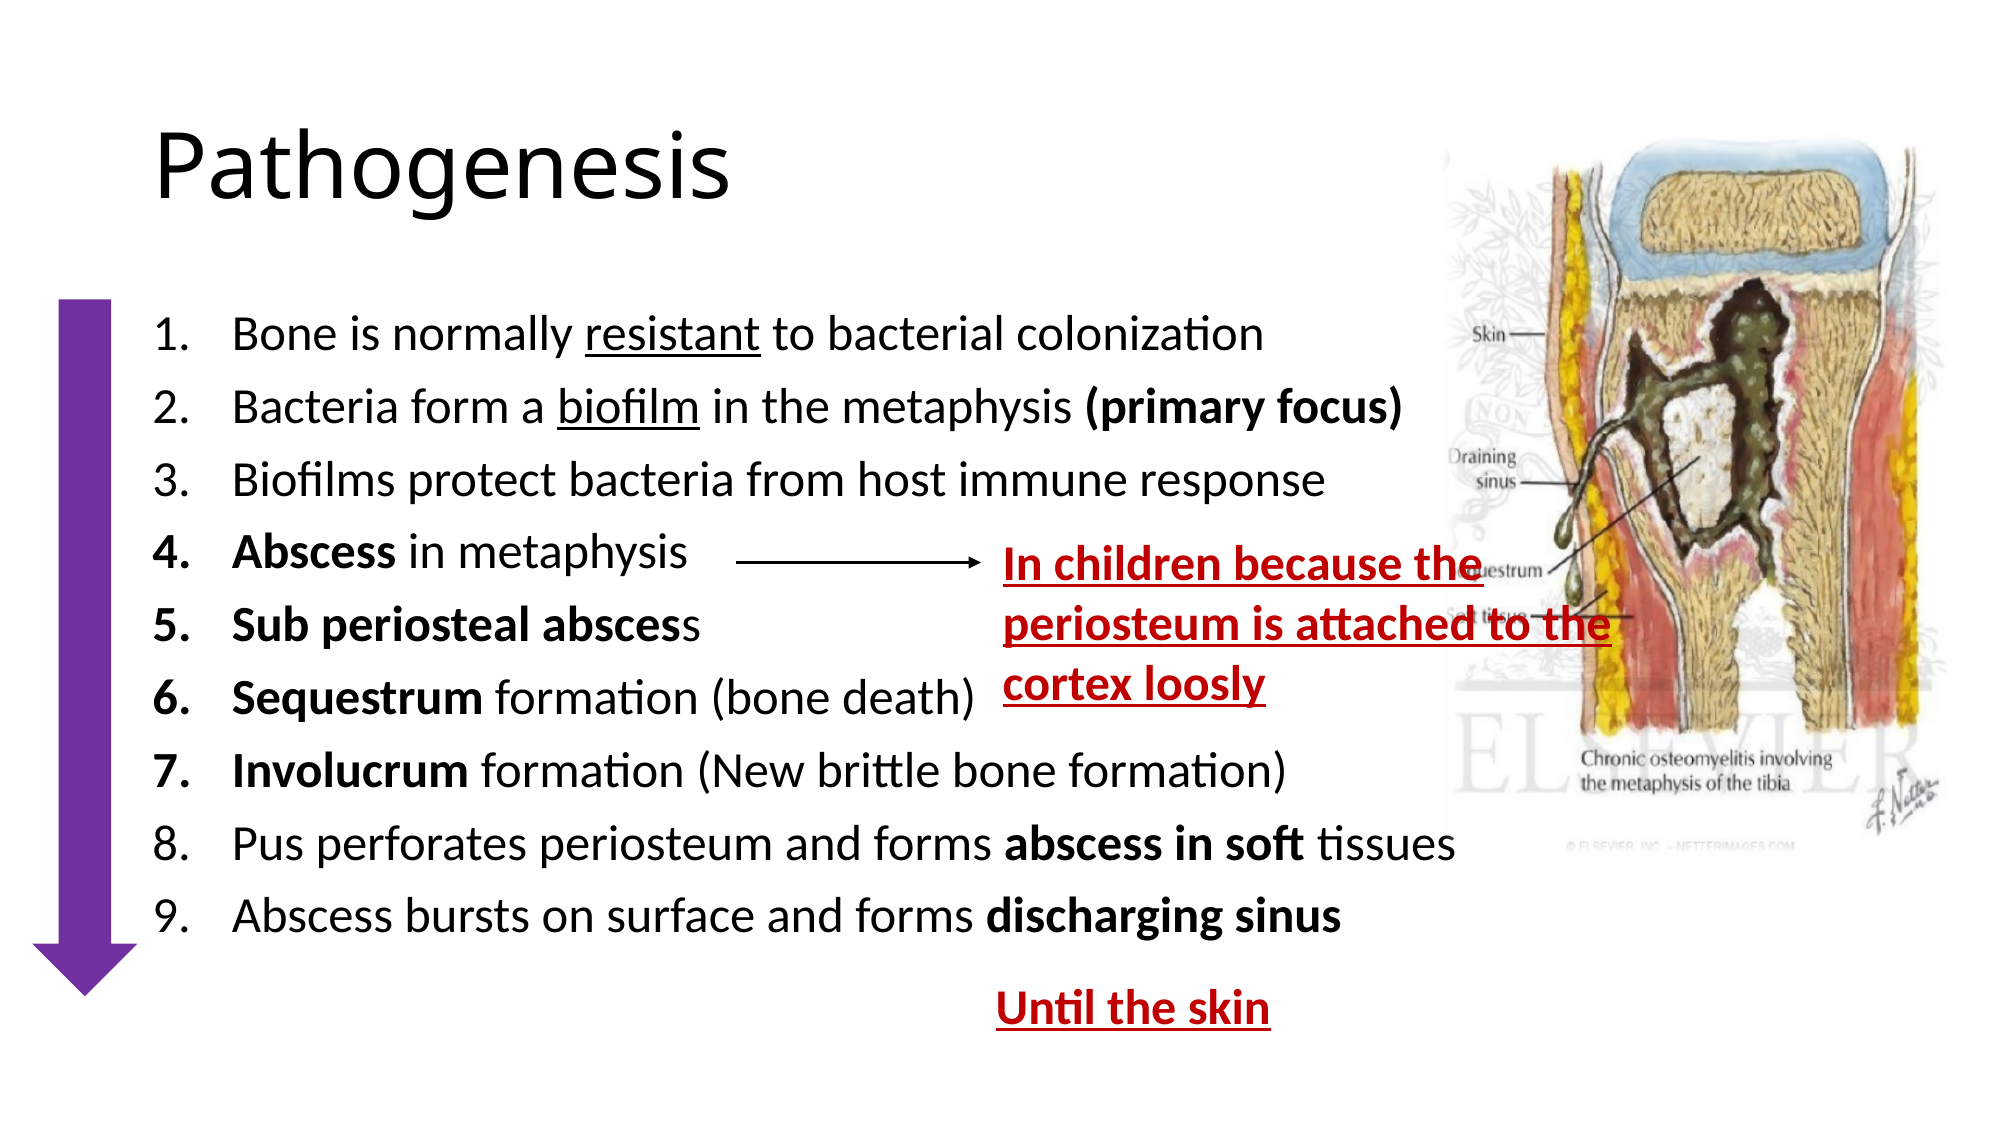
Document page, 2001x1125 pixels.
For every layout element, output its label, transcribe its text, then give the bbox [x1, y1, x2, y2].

list Bone is normally resistant to bacterial colonization Bacteria form a biofilm in the metaphysis (primary focus) Biofilms protect bacteria from host immune response Abscess in metaphysis Sub periosteal abscess Sequestrum formation (bone death) Involucrum formation (New brittle bone formation) Pus perforates periosteum and forms abscess in soft tissues Abscess bursts on surface and forms discharging sinus [137, 299, 1487, 1014]
picture [1437, 132, 1968, 858]
title Pathogenesis [137, 59, 1863, 278]
text_box In children because the periosteum is attached to the cortex loosly [987, 523, 1437, 718]
text_box Until the skin [980, 967, 1517, 1043]
text_box [29, 298, 140, 998]
